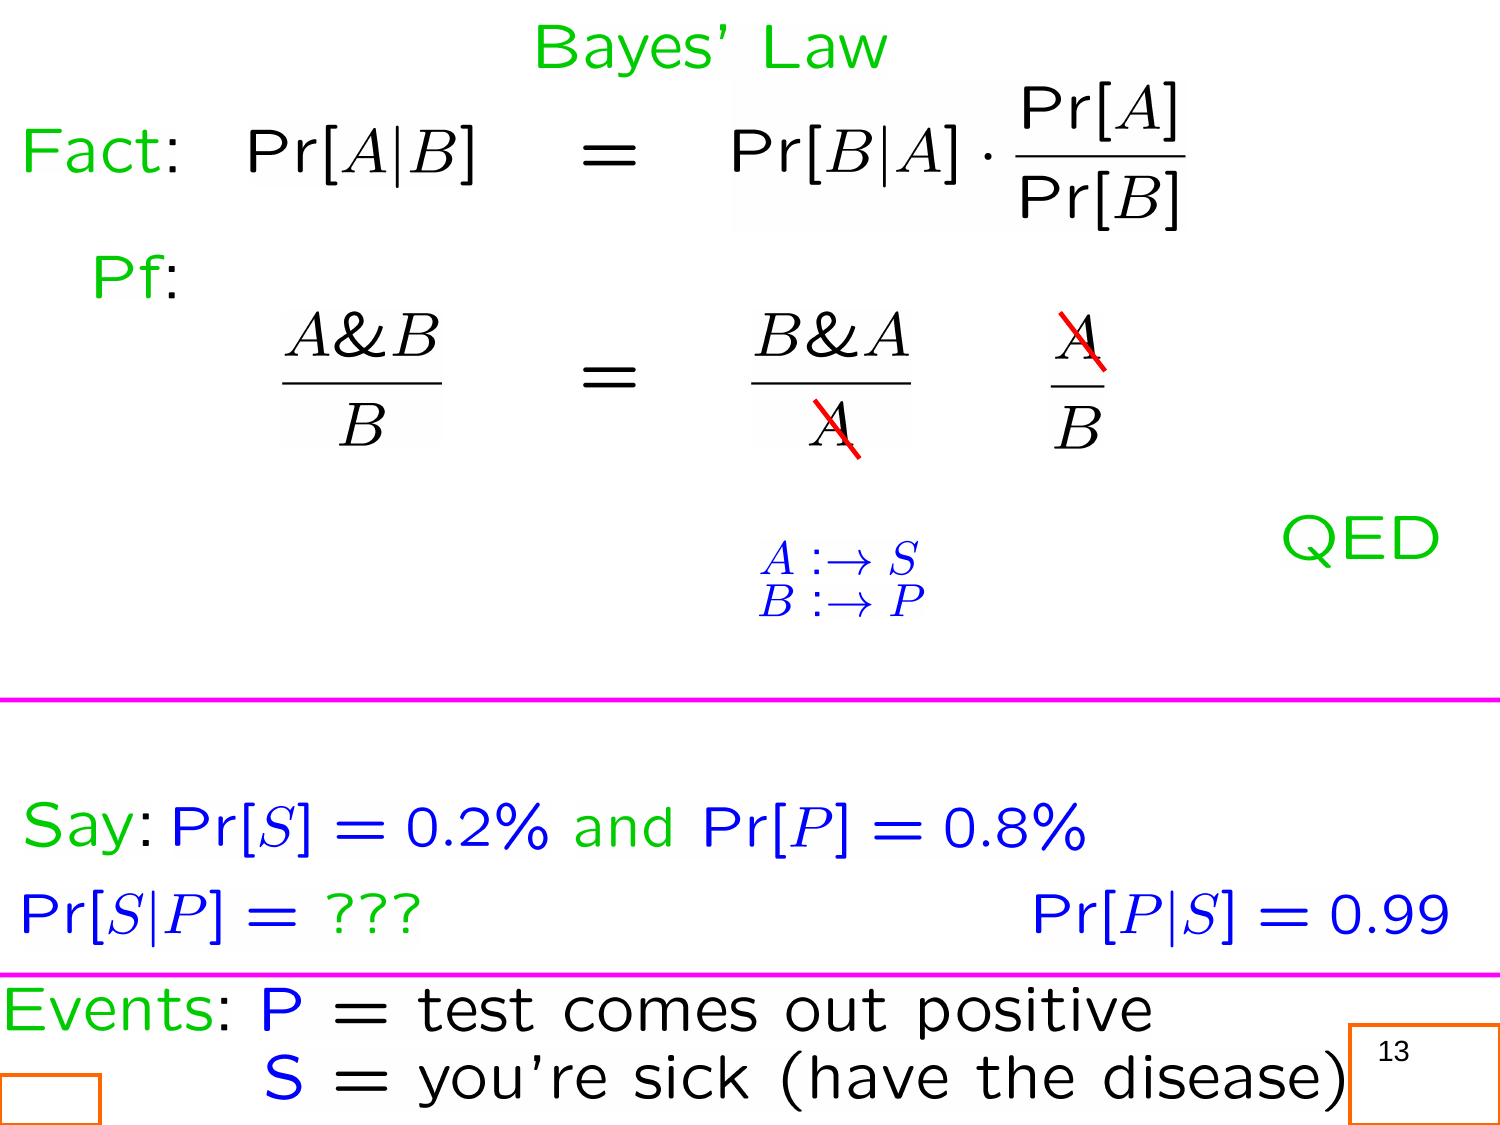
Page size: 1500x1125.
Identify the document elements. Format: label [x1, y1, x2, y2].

text_box [0, 1074, 100, 1125]
text_box [262, 987, 1346, 1113]
picture [173, 801, 550, 860]
picture [731, 80, 1188, 234]
text_box [758, 539, 925, 619]
picture [5, 987, 230, 1032]
picture [24, 798, 150, 856]
picture [573, 801, 1087, 860]
picture [749, 309, 912, 447]
picture [536, 24, 888, 78]
picture [581, 145, 638, 168]
picture [93, 252, 176, 300]
picture [581, 367, 638, 390]
text_box [1349, 1025, 1500, 1125]
picture [24, 128, 178, 173]
picture [280, 309, 443, 447]
picture [1034, 887, 1451, 951]
picture [1281, 512, 1441, 569]
picture [249, 122, 474, 188]
picture [1048, 312, 1106, 450]
picture [21, 887, 421, 951]
